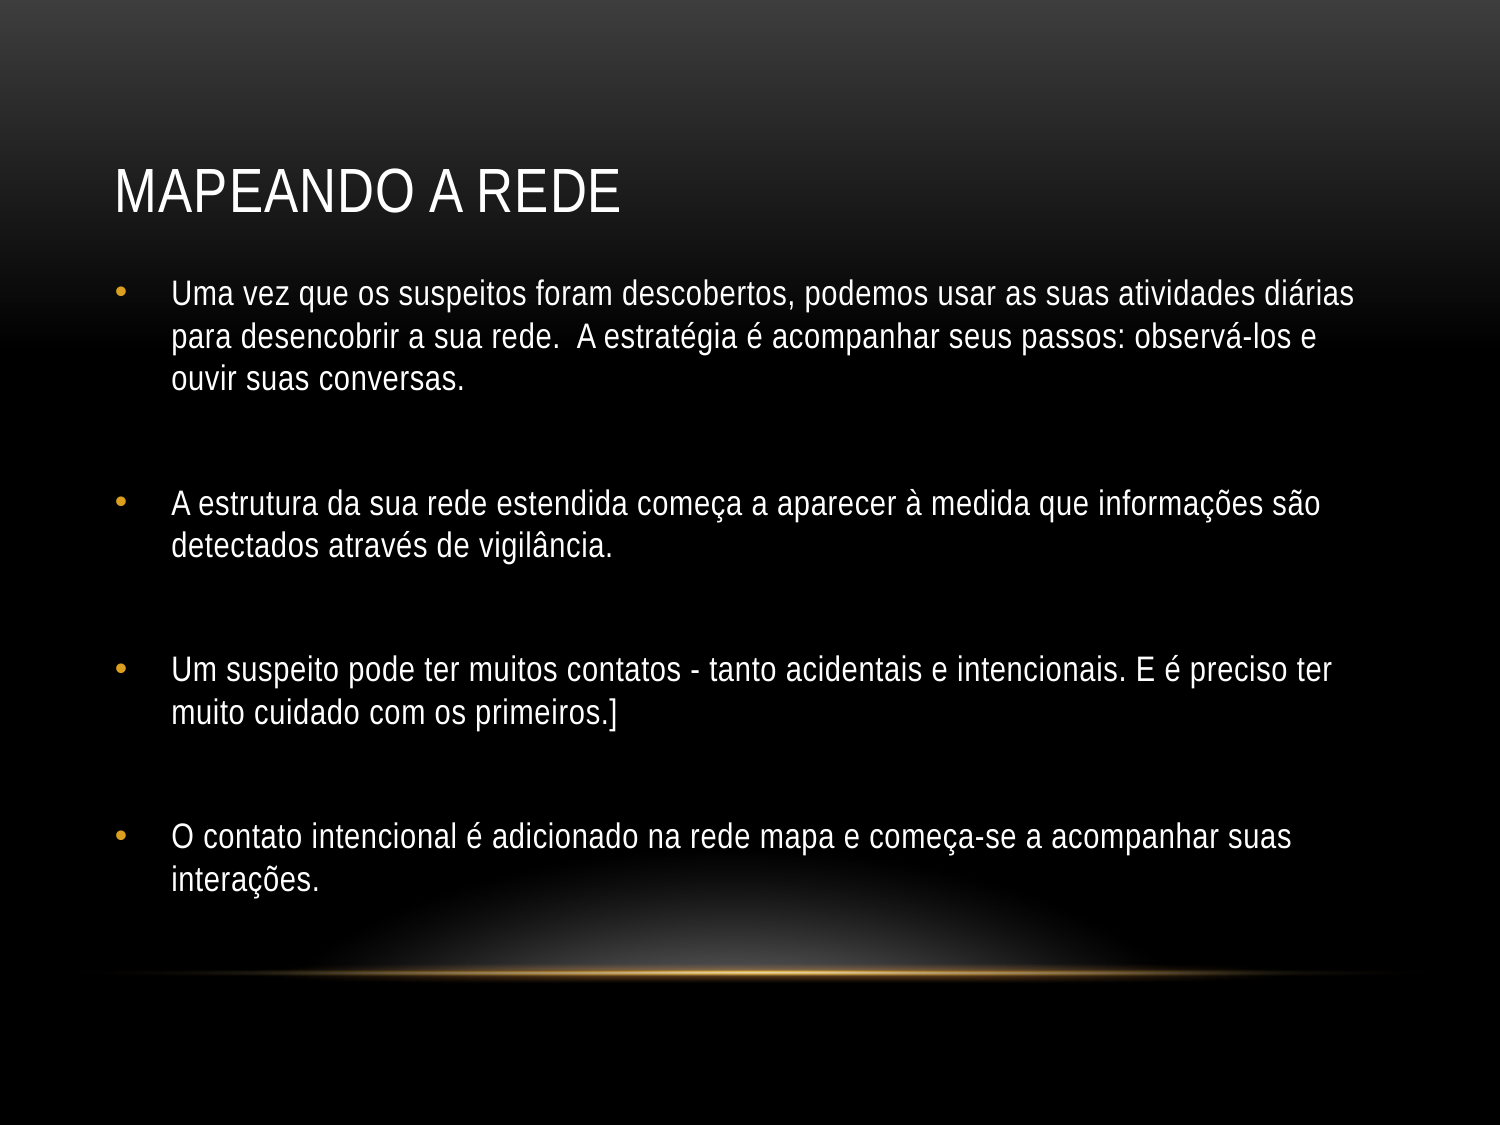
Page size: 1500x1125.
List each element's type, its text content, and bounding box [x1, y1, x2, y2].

picture [0, 0, 1500, 1125]
title Mapeando a rede [99, 45, 1400, 233]
list Uma vez que os suspeitos foram descobertos, podemos usar as suas atividades diárias para desencobrir a sua rede. A estratégia é acompanhar seus passos: observá-los e ouvir suas conversas. A estrutura da sua rede estendida começa a aparecer à medida que informações são detectados através de vigilância. Um suspeito pode ter muitos contatos - tanto acidentais e intencionais. E é preciso ter muito cuidado com os primeiros.] O contato intencional é adicionado na rede mapa e começa-se a acompanhar suas interações. [99, 262, 1400, 938]
